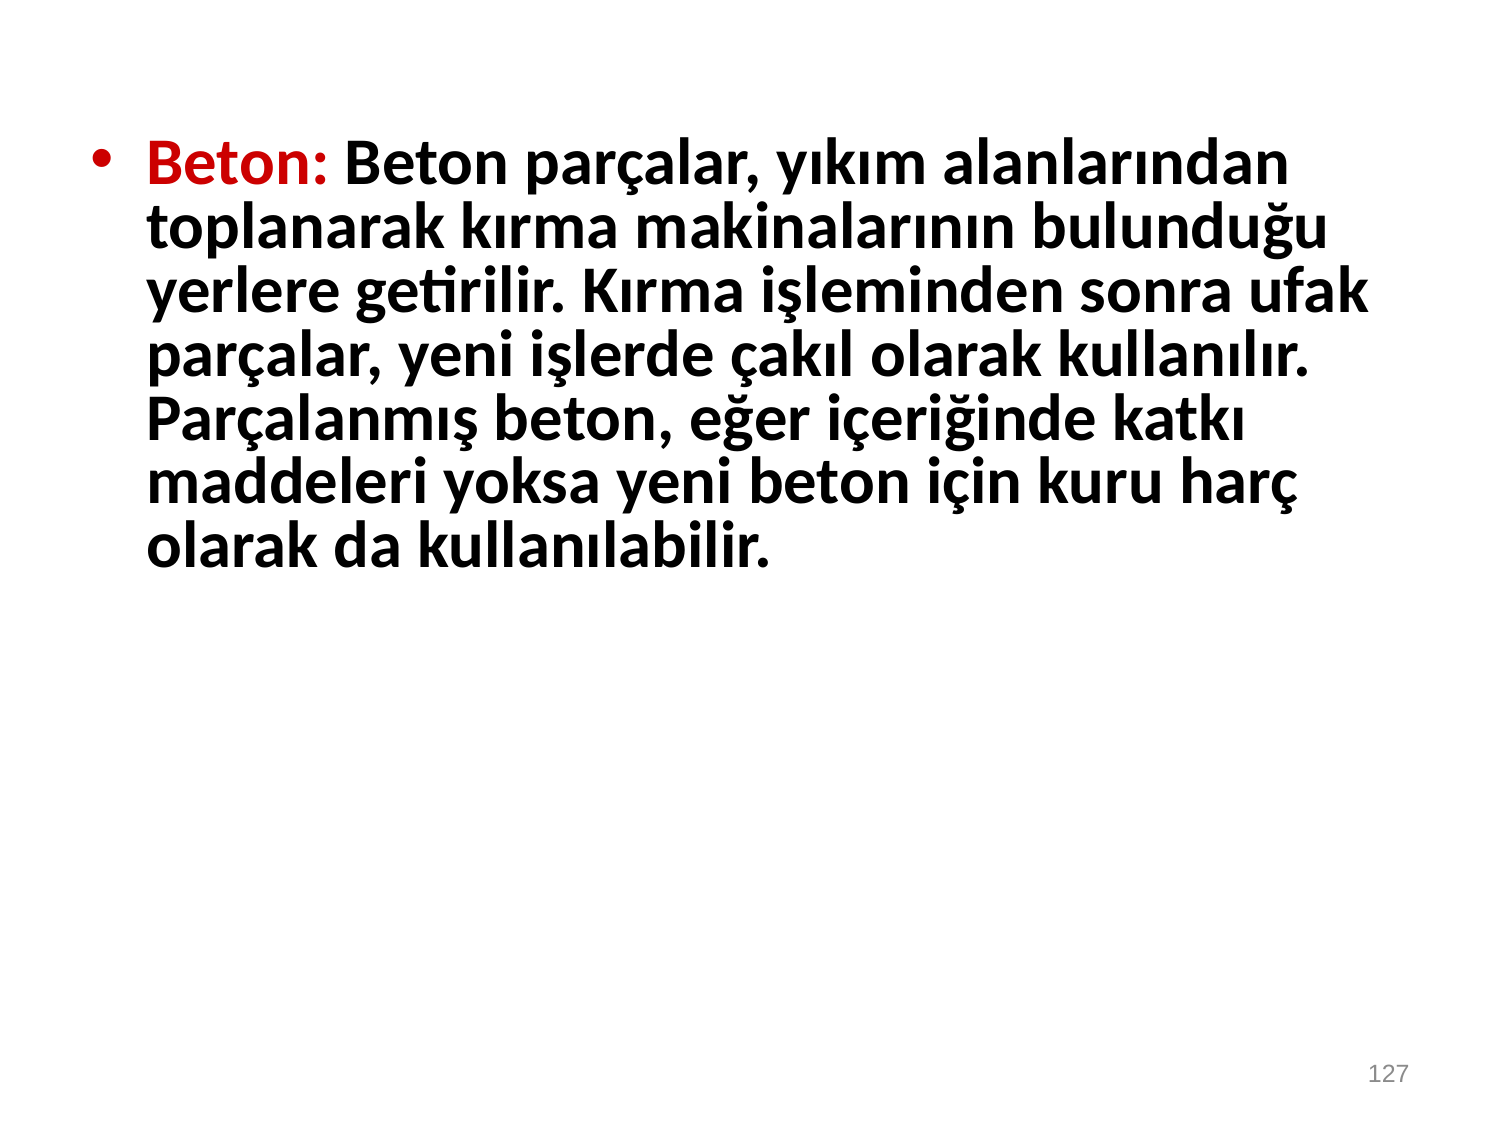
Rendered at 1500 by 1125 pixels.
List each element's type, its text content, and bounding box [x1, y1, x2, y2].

slide_number 127 [1074, 1042, 1425, 1103]
list Beton: Beton parçalar, yıkım alanlarından toplanarak kırma makinalarının bulunduğu yerlere getirilir. Kırma işleminden sonra ufak parçalar, yeni işlerde çakıl olarak kullanılır. Parçalanmış beton, eğer içeriğinde katkı maddeleri yoksa yeni beton için kuru harç olarak da kullanılabilir. [75, 125, 1425, 868]
